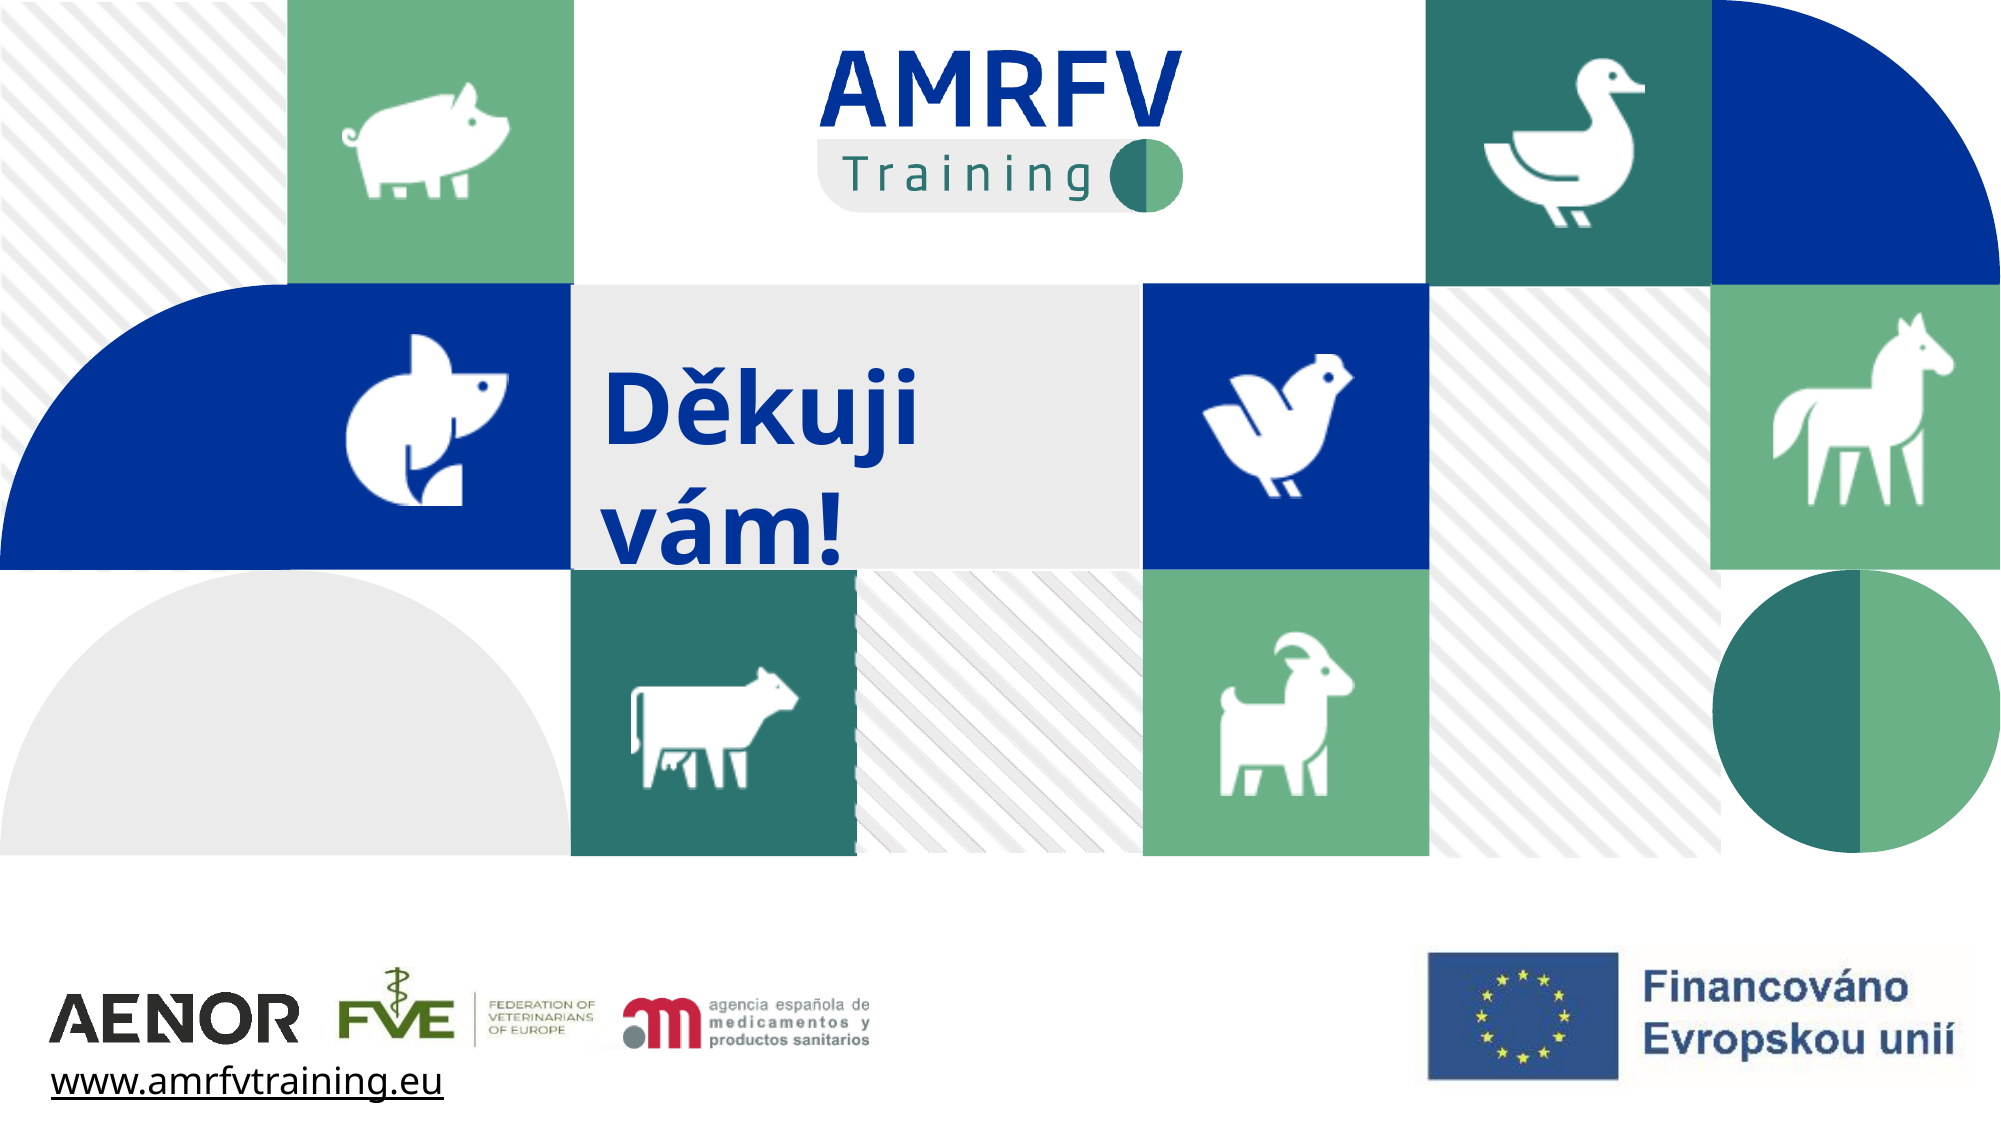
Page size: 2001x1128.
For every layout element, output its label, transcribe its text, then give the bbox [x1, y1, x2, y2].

picture [854, 571, 1142, 853]
list Děkuji vám! [585, 337, 1159, 466]
picture [817, 50, 1183, 213]
picture [1414, 945, 1975, 1089]
picture [0, 945, 878, 1050]
picture [1484, 58, 1645, 228]
picture [1202, 354, 1355, 499]
picture [0, 2, 286, 543]
picture [1773, 312, 1956, 507]
picture [631, 666, 801, 790]
picture [1425, 288, 1721, 858]
picture [345, 334, 509, 506]
picture [1220, 631, 1355, 796]
picture [342, 82, 512, 200]
